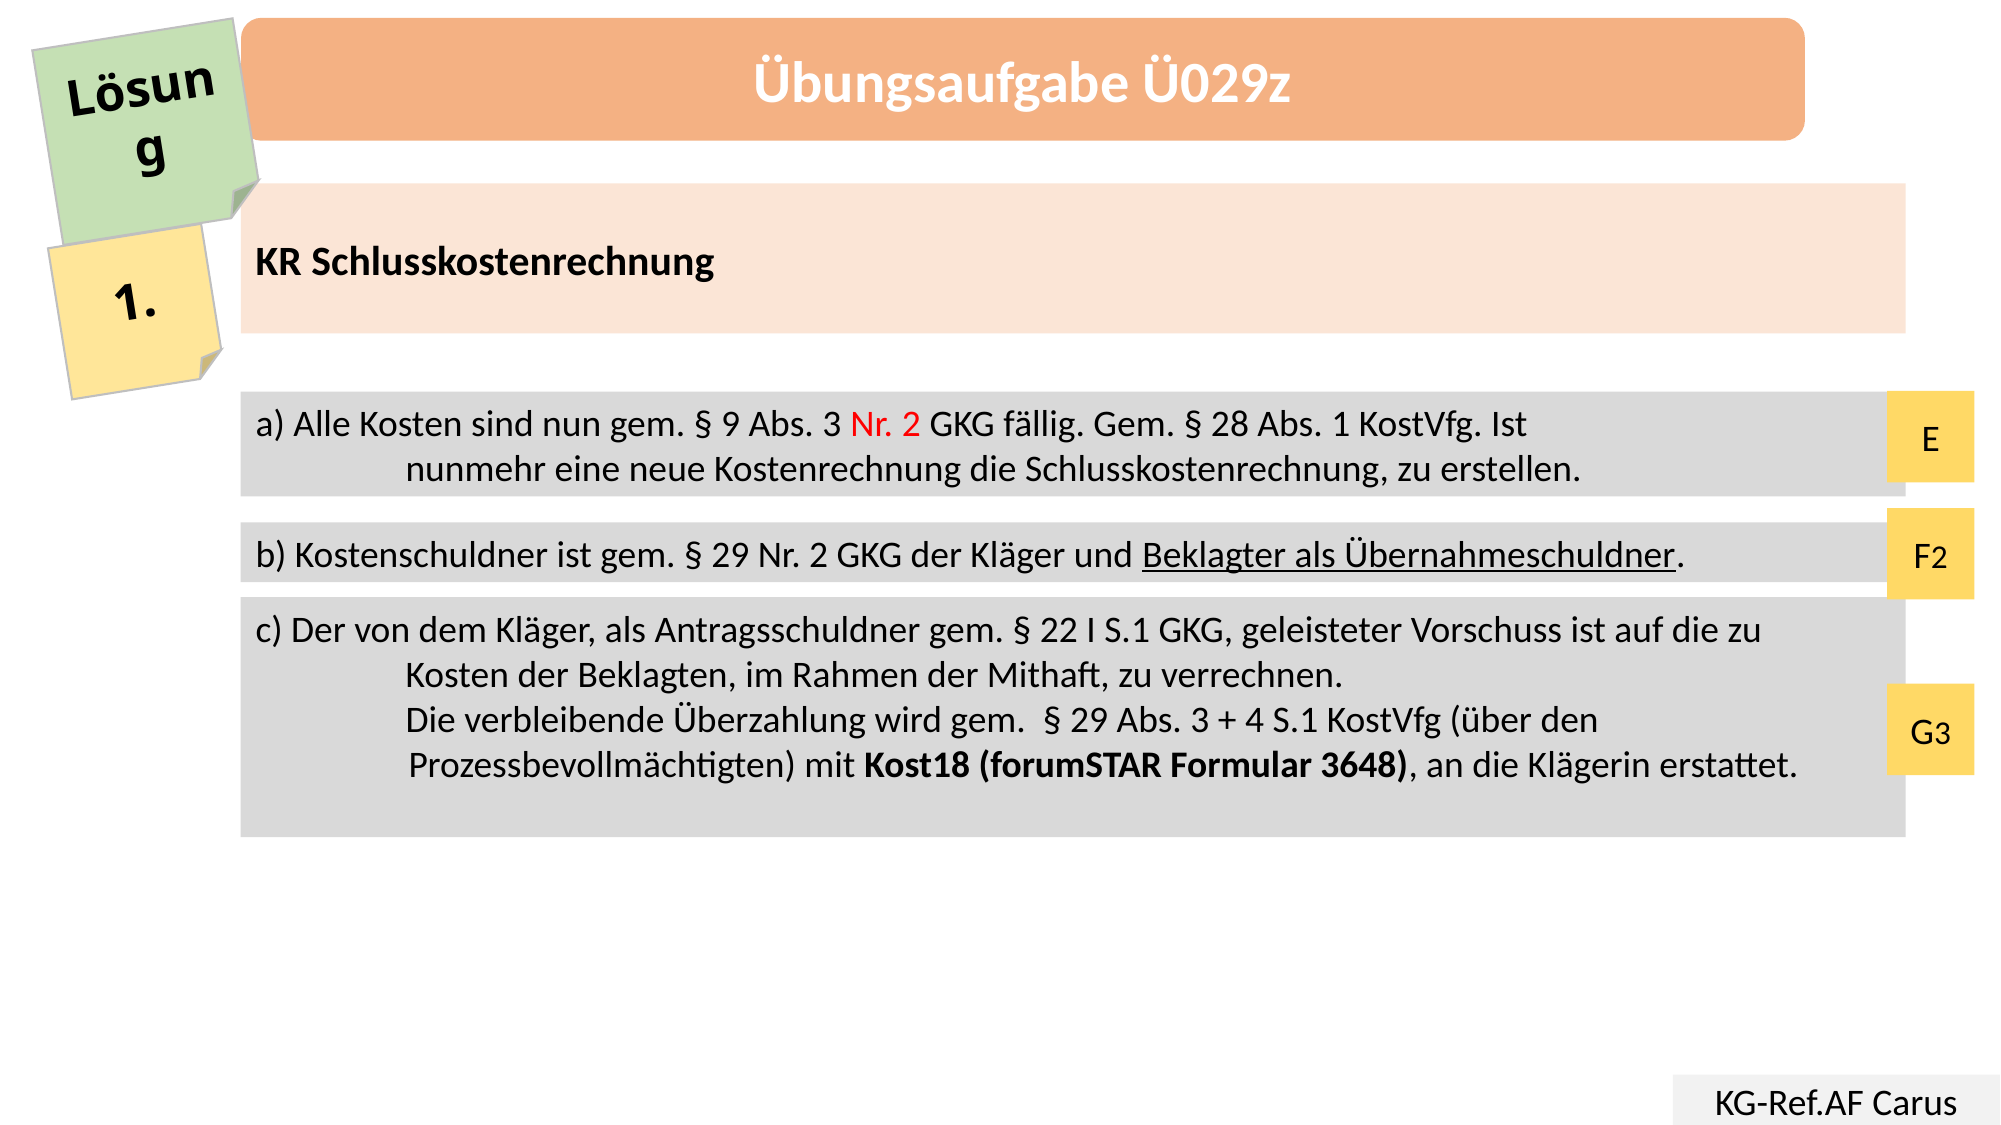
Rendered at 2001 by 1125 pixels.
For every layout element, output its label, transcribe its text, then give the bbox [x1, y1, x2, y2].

text_box 1. [46, 222, 225, 401]
text_box Lösung [31, 17, 262, 244]
text_box Übungsaufgabe Ü029z [239, 16, 1806, 142]
text_box F2 [1886, 507, 1975, 600]
text_box G3 [1886, 683, 1975, 776]
text_box E [1886, 390, 1975, 483]
text_box KR Schlusskostenrechnung [240, 182, 1907, 334]
text_box a) Alle Kosten sind nun gem. § 9 Abs. 3 Nr. 2 GKG fällig. Gem. § 28 Abs. 1 KostVfg. Ist nunmehr eine neue Kostenrechnung die Schlusskostenrechnung, zu erstellen. [240, 391, 1906, 497]
text_box b) Kostenschuldner ist gem. § 29 Nr. 2 GKG der Kläger und Beklagter als Übernahmeschuldner. [240, 522, 1886, 583]
text_box c) Der von dem Kläger, als Antragsschuldner gem. § 22 I S.1 GKG, geleisteter Vorschuss ist auf die zu Kosten der Beklagten, im Rahmen der Mithaft, zu verrechnen. Die verbleibende Überzahlung wird gem. § 29 Abs. 3 + 4 S.1 KostVfg (über den Prozessbevollmächtigten) mit Kost18 (forumSTAR Formular 3648), an die Klägerin erstattet. [240, 597, 1906, 838]
text_box KG-Ref.AF Carus [1672, 1074, 2000, 1125]
